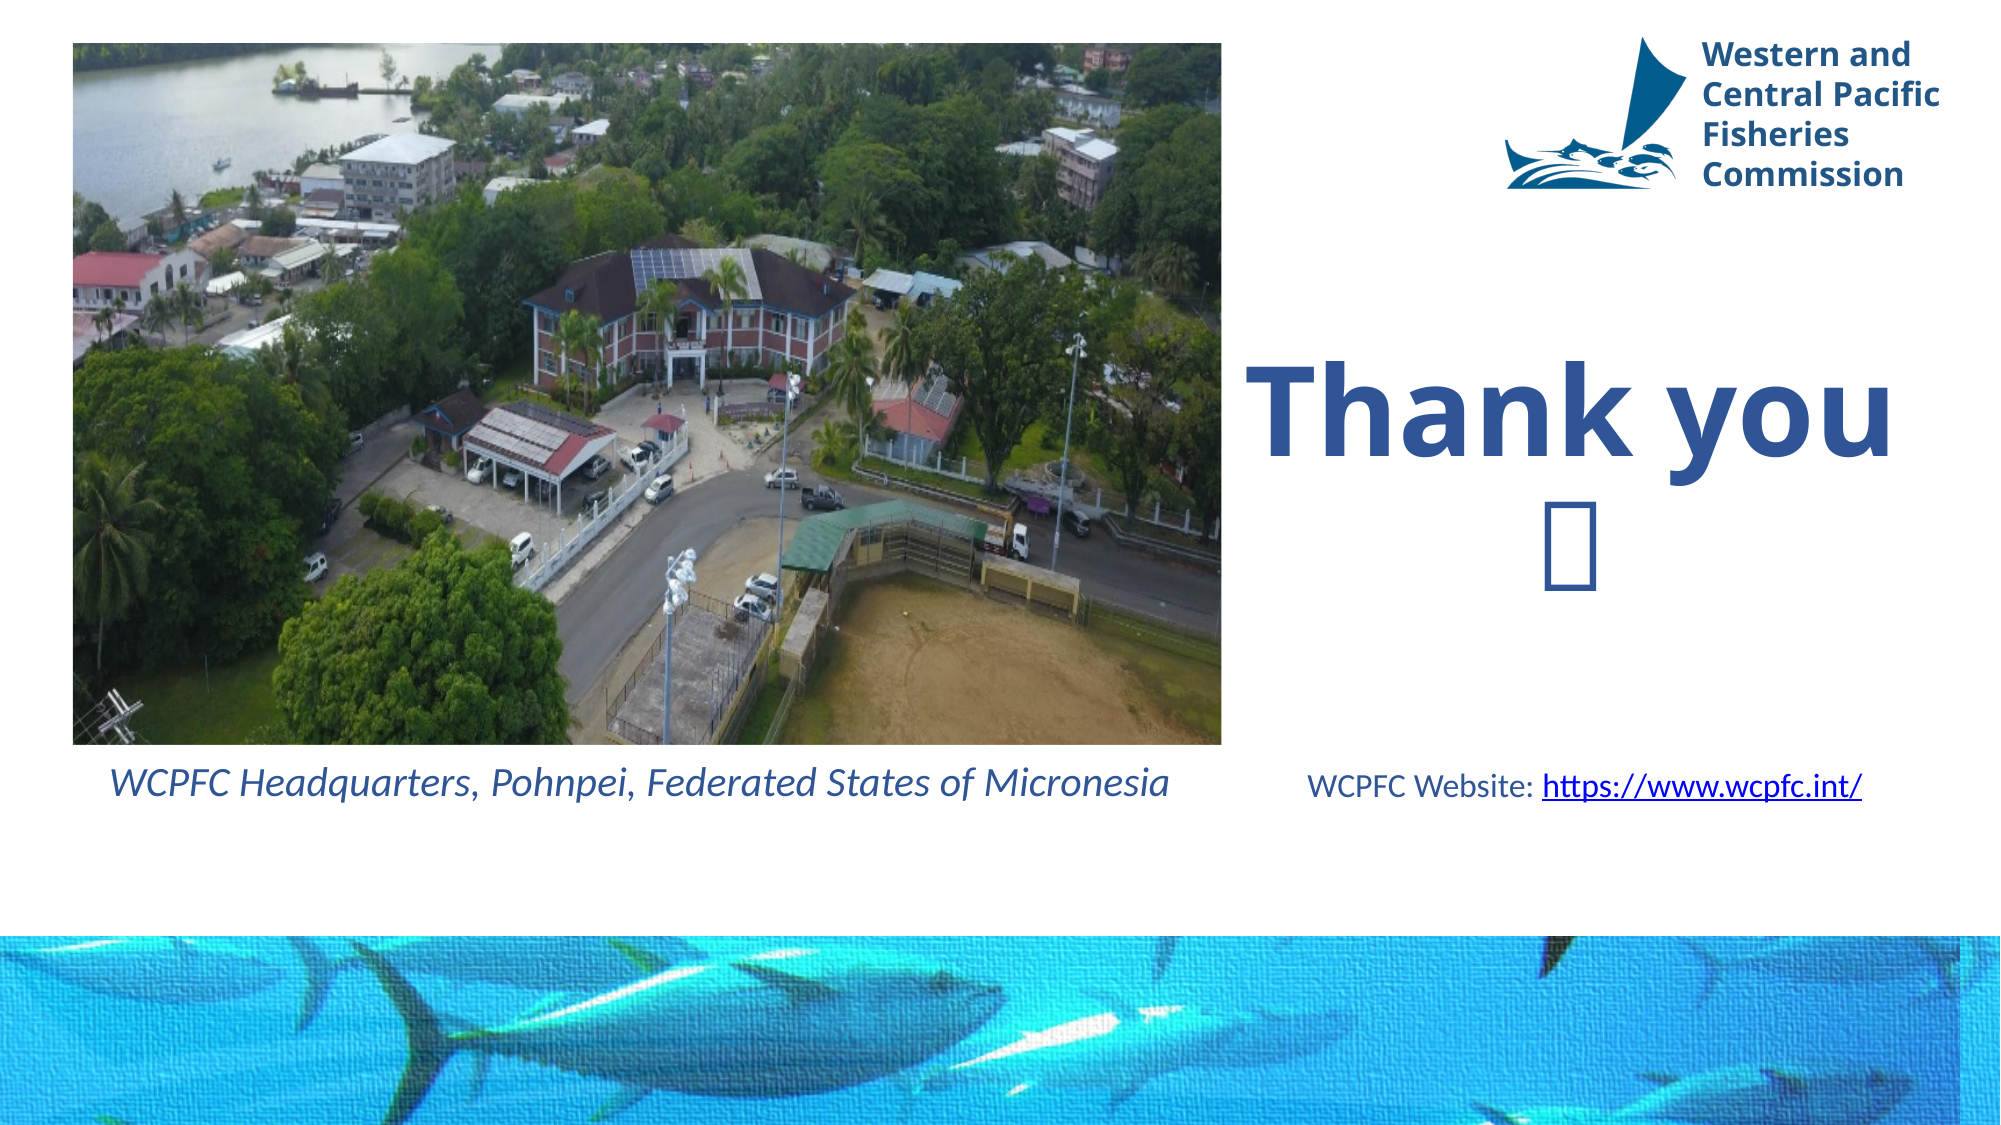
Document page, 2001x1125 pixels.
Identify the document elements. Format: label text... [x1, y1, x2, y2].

text_box WCPFC Website: https://www.wcpfc.int/ [1239, 750, 1931, 822]
text_box Thank you  [1222, 177, 1931, 789]
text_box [58, 43, 1222, 822]
picture [1505, 25, 1688, 177]
text_box [0, 935, 2000, 1125]
